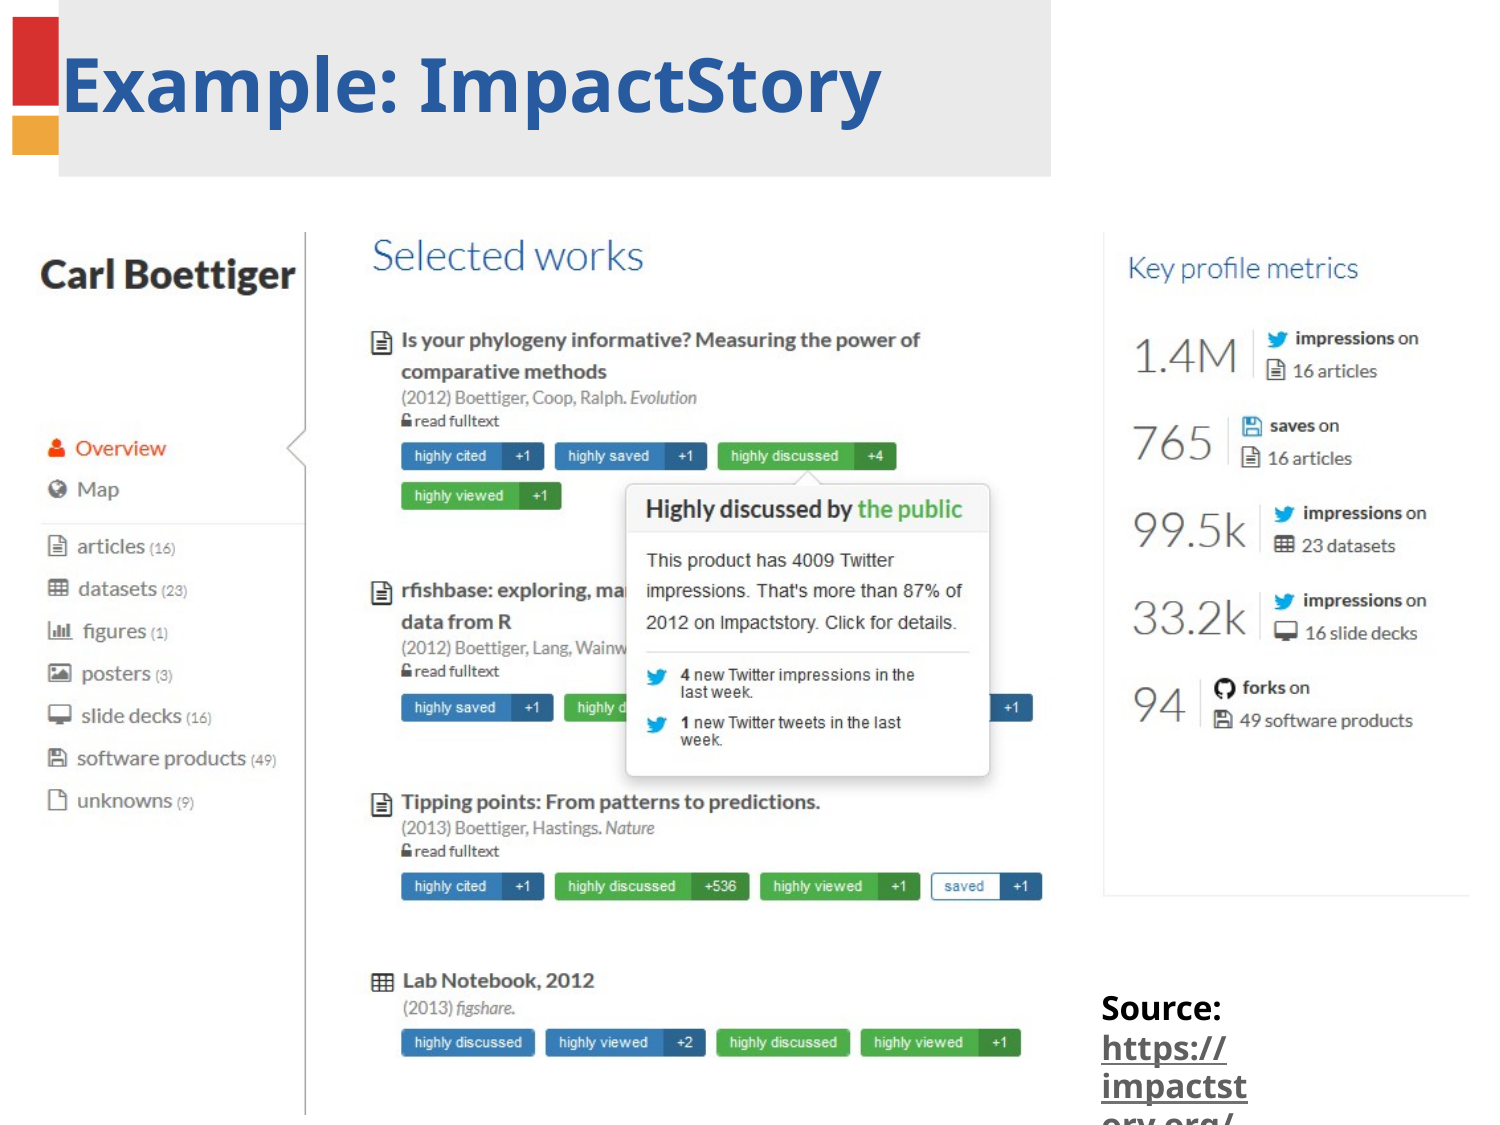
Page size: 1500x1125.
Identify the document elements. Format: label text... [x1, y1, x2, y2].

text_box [36, 232, 1500, 1116]
title Example: ImpactStory [58, 0, 1052, 177]
